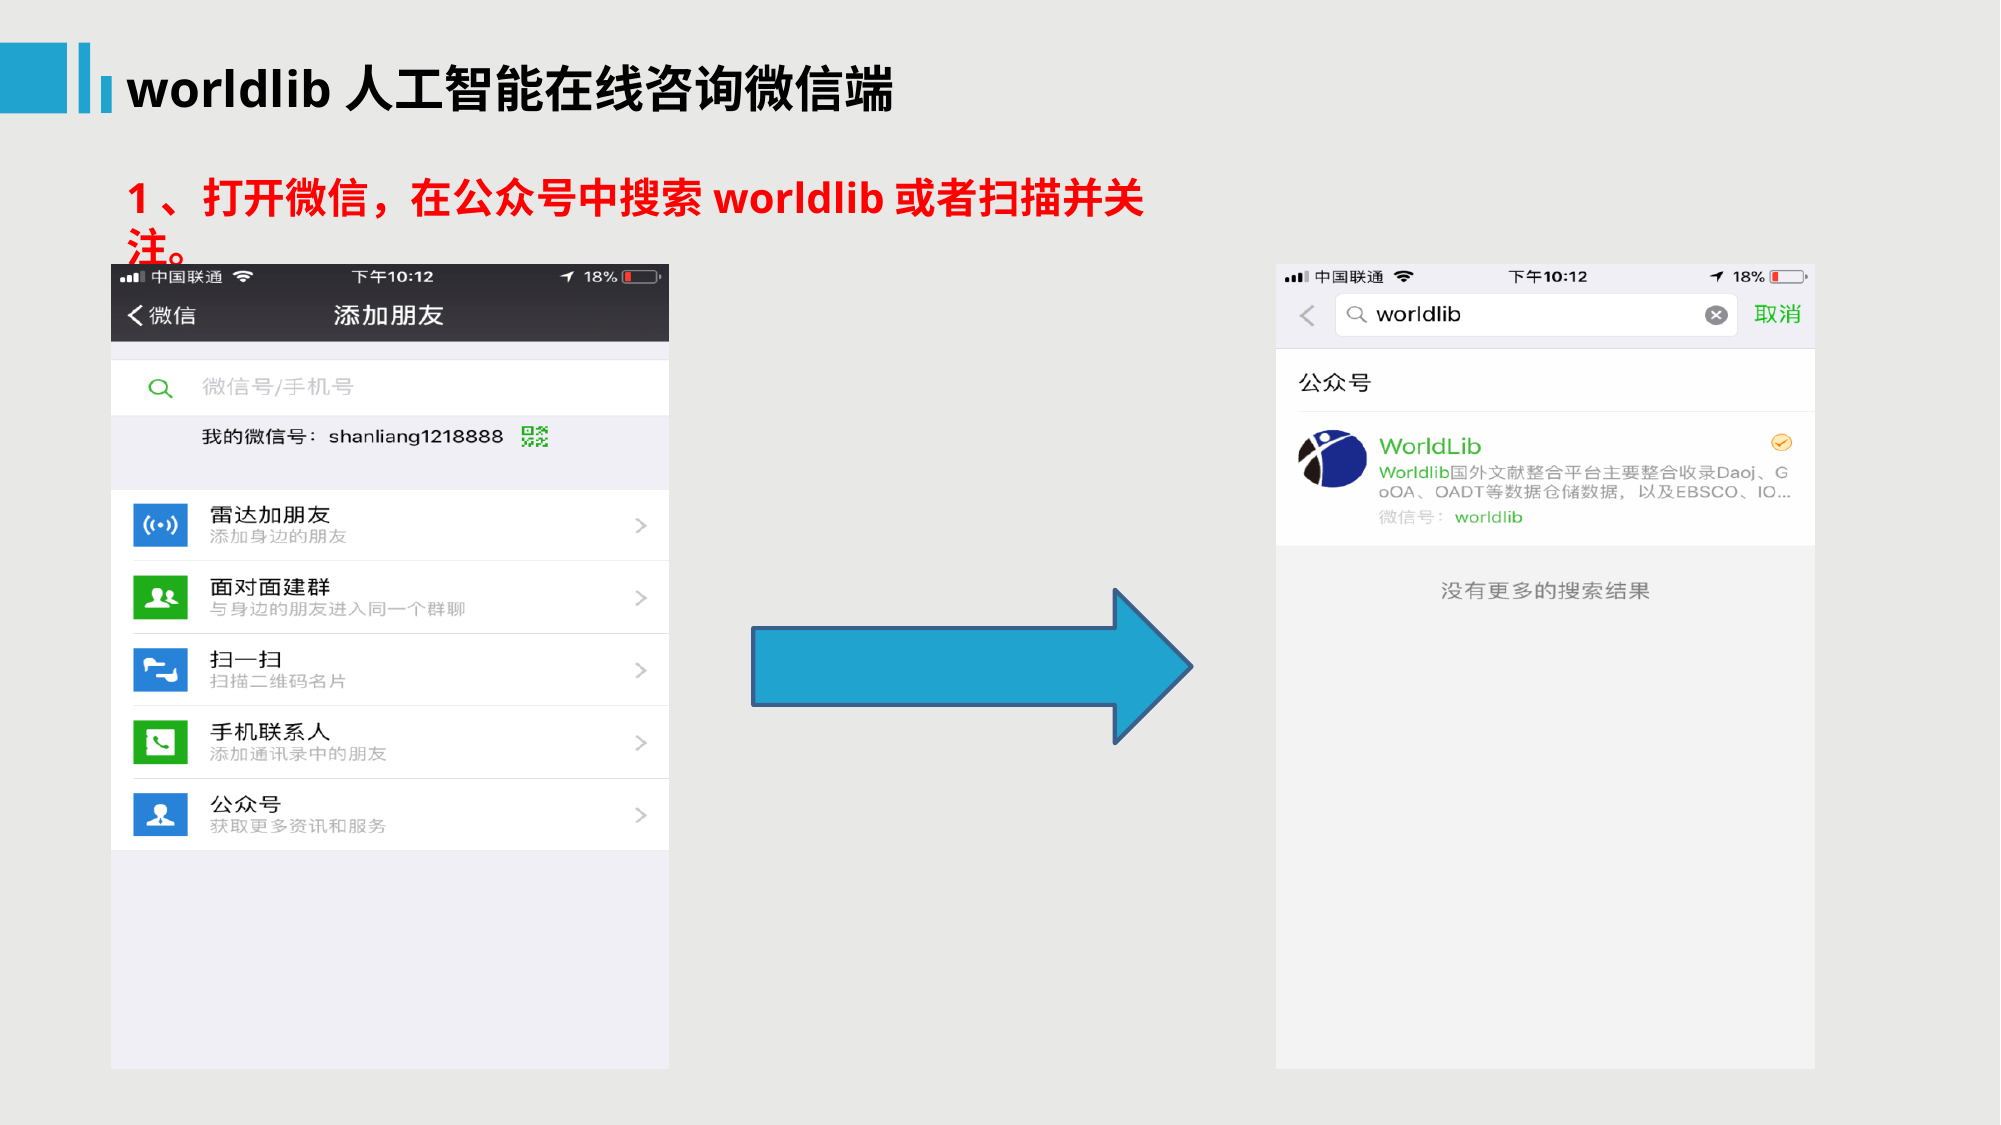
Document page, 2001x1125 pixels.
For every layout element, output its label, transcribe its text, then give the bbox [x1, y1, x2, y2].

picture [111, 264, 669, 1069]
text_box worldlib人工智能在线咨询微信端 [111, 49, 958, 125]
text_box 1、打开微信，在公众号中搜索worldlib或者扫描并关注。 [111, 164, 1211, 280]
text_box [77, 41, 92, 116]
picture [1276, 264, 1815, 1069]
text_box [751, 587, 1194, 746]
text_box [99, 74, 111, 115]
text_box [0, 41, 69, 116]
